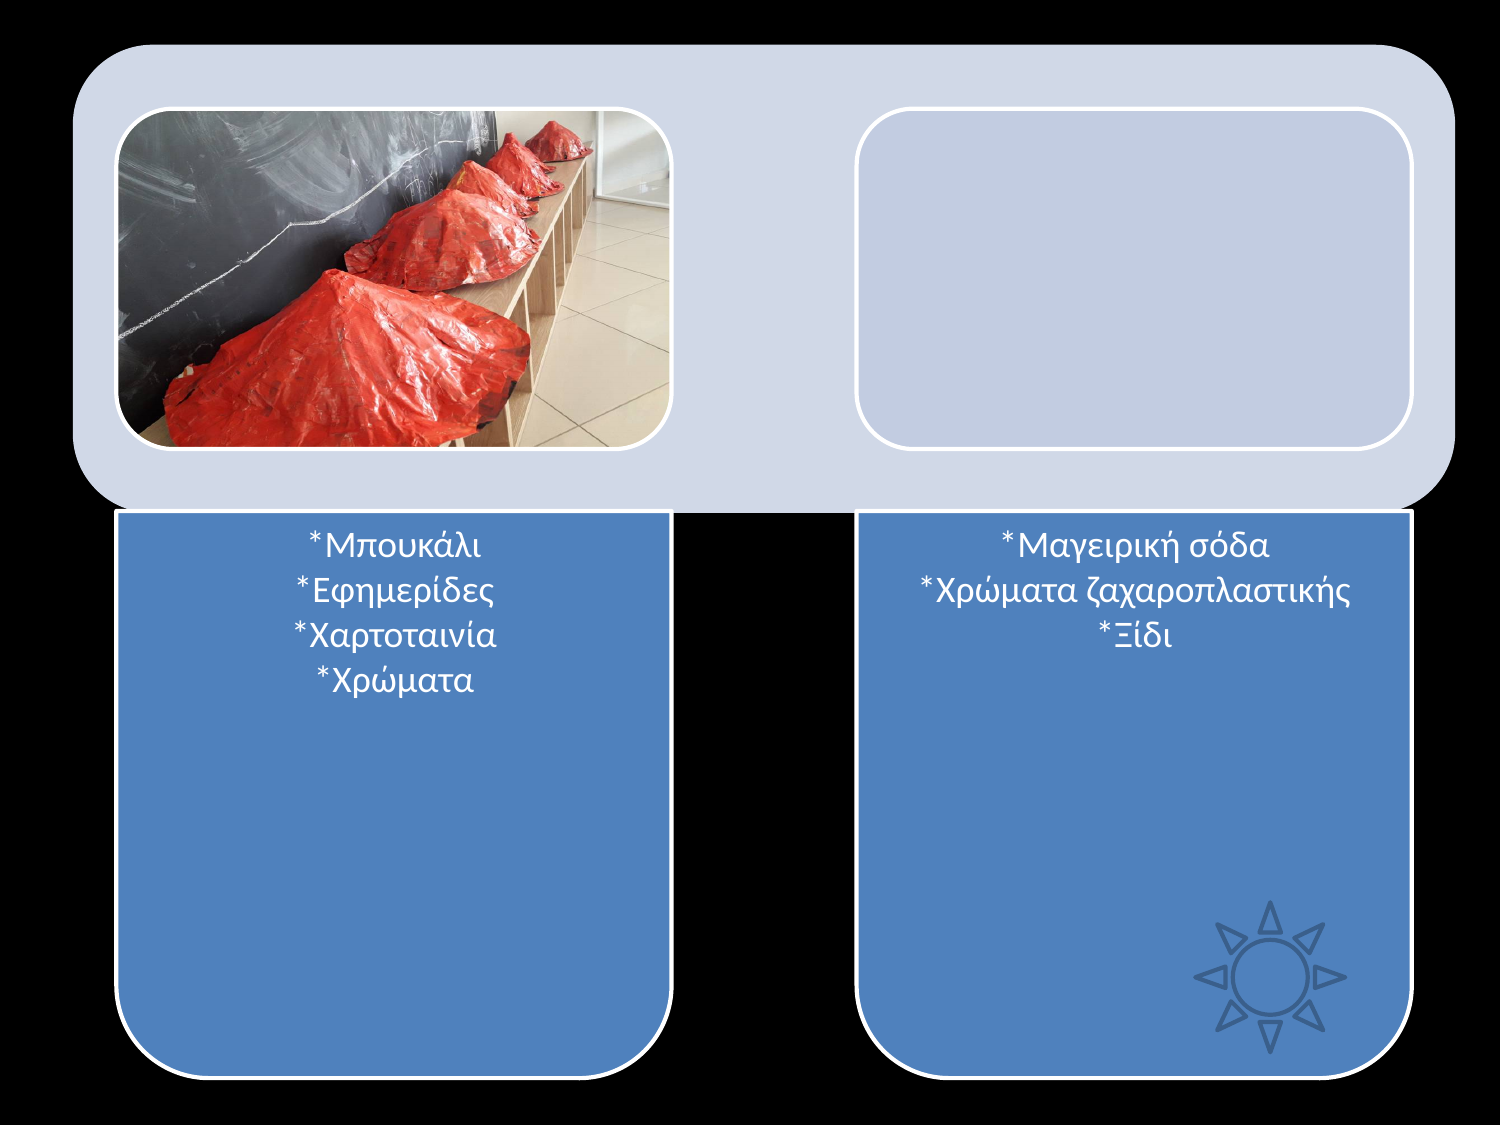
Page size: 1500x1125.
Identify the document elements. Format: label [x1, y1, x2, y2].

list [74, 46, 1454, 1079]
